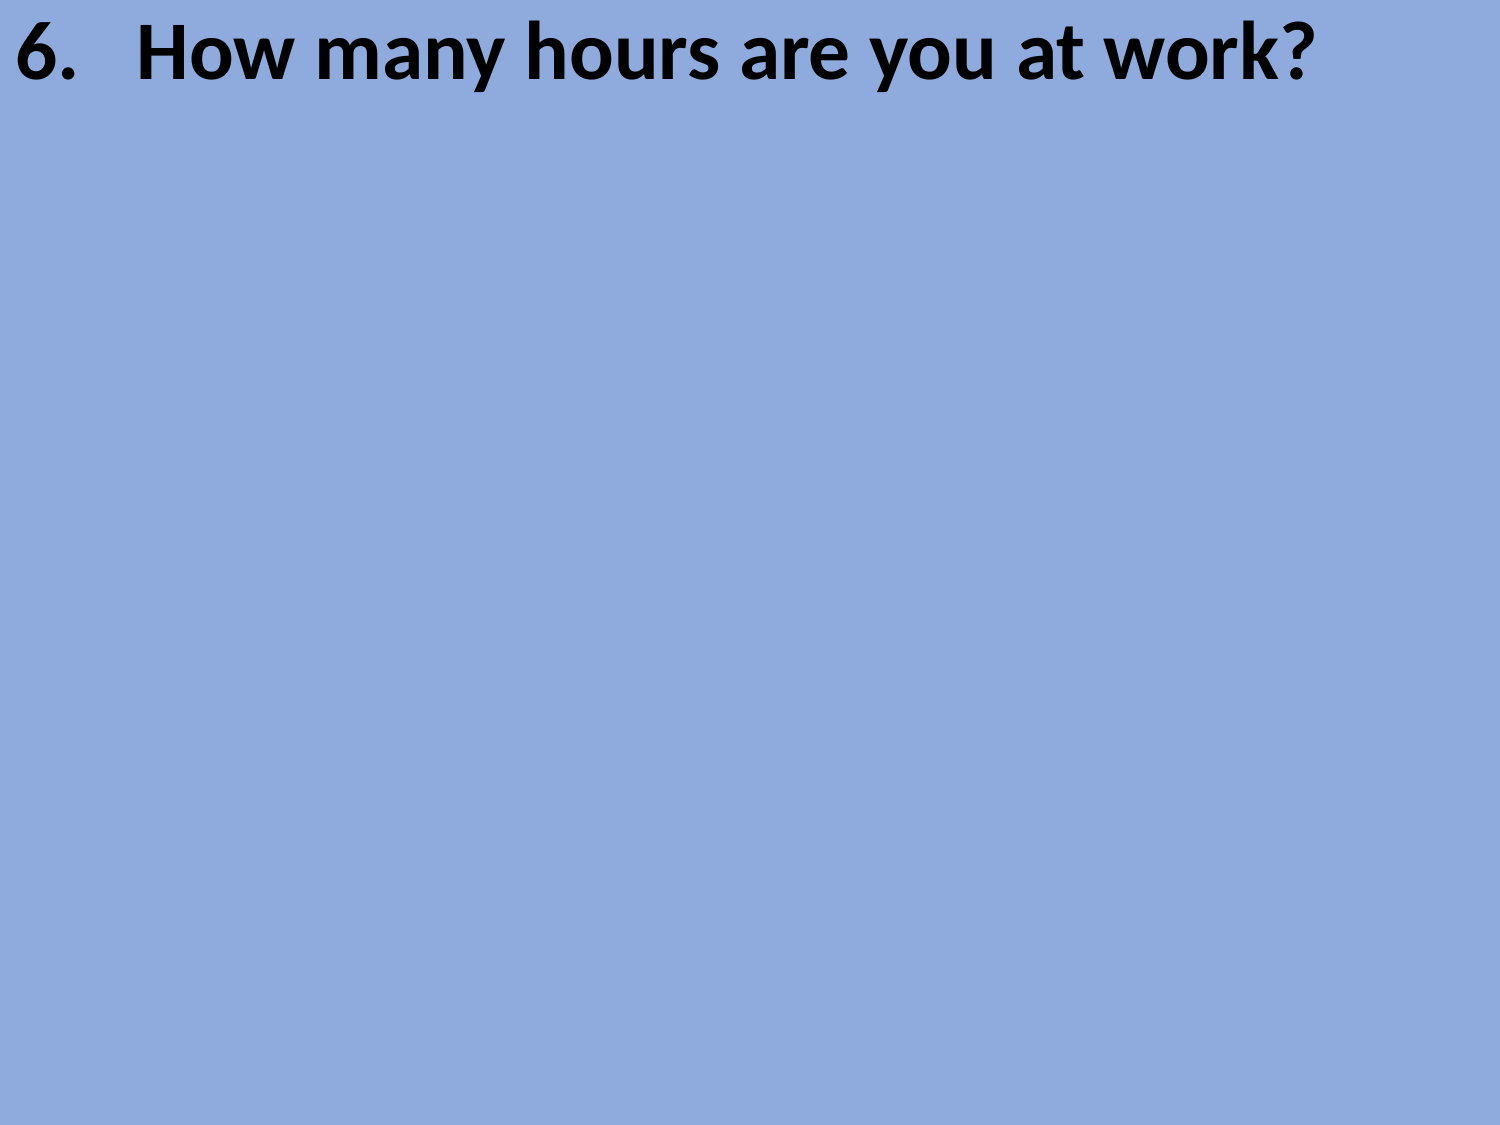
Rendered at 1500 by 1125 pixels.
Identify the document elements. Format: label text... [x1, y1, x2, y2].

list How many hours are you at work? [0, 0, 1500, 1125]
